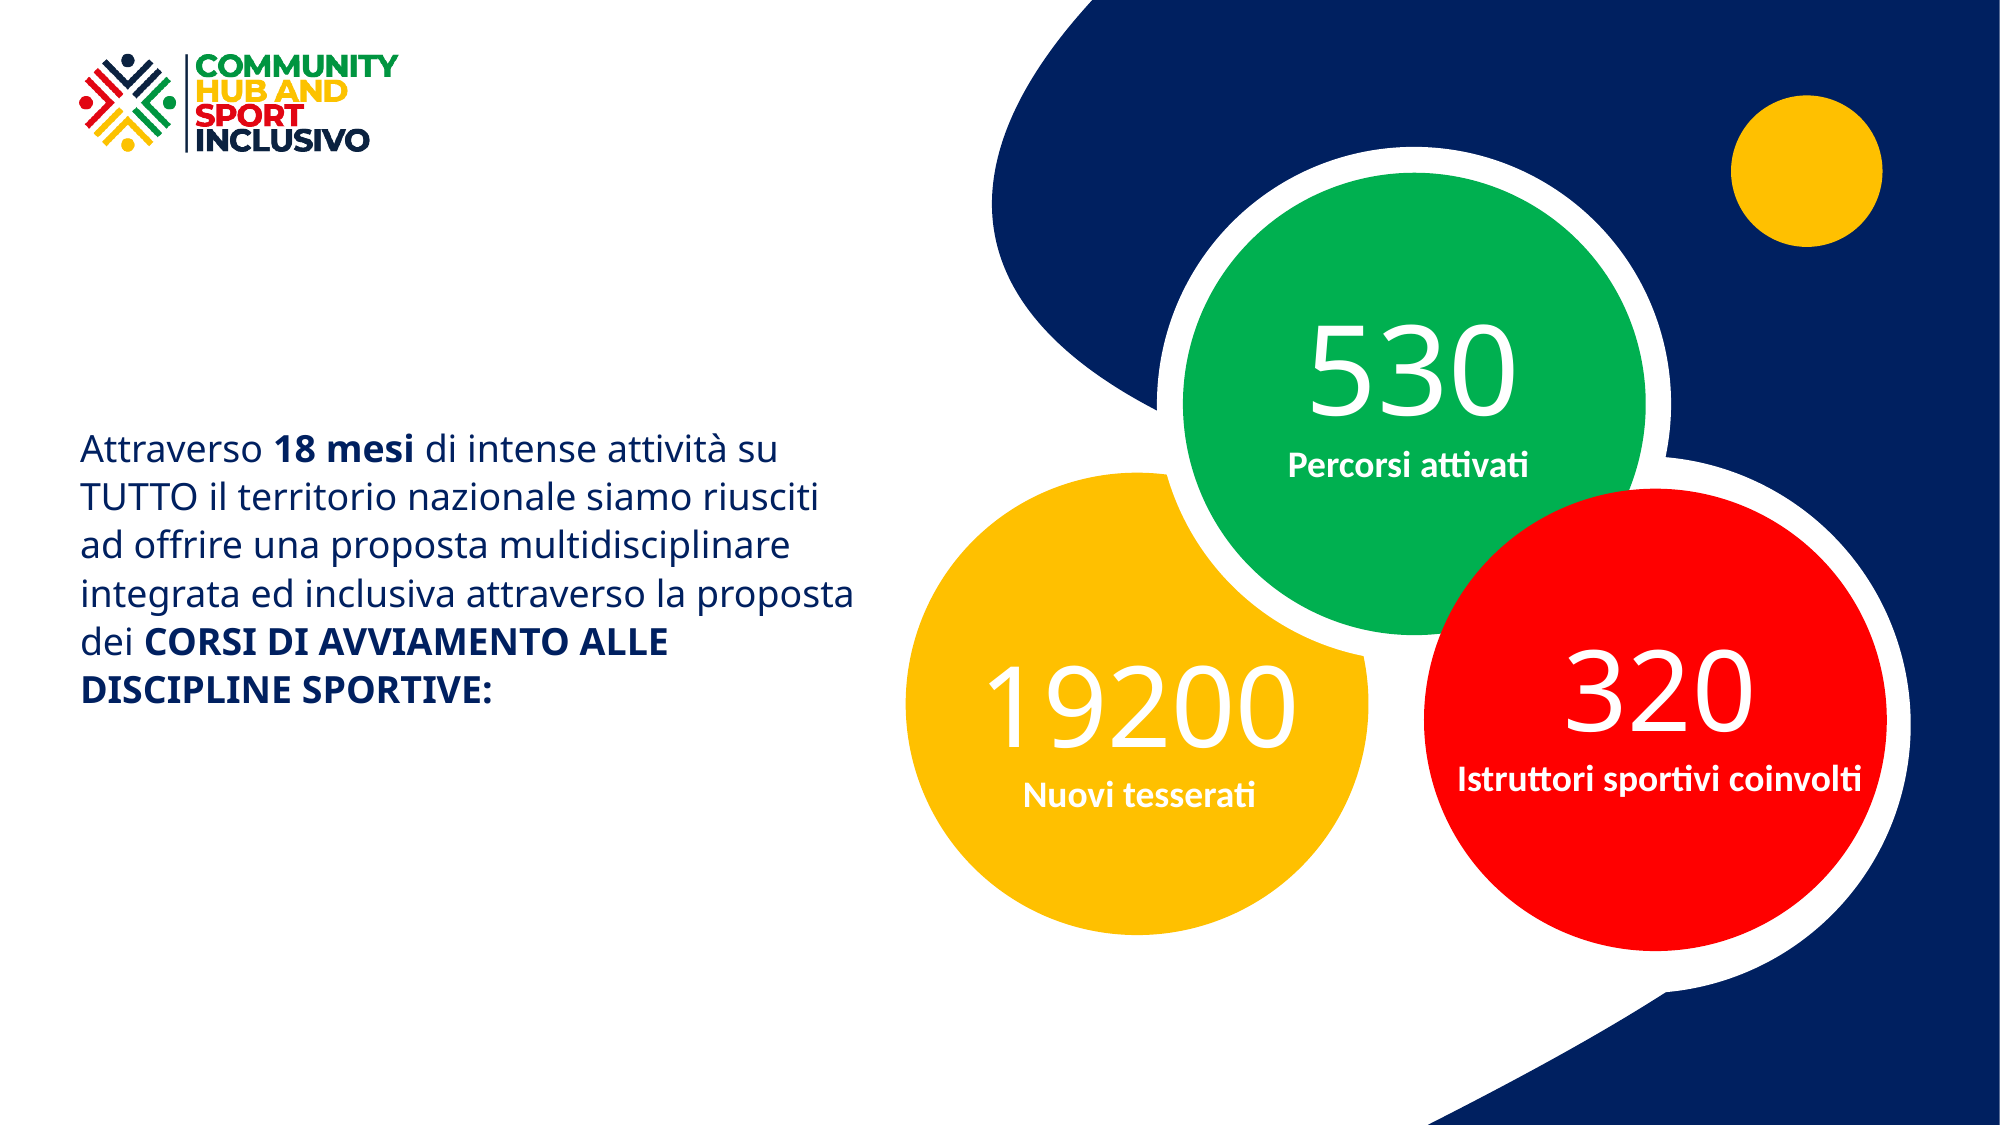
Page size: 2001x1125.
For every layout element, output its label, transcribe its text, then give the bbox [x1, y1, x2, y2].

text_box 19200 Nuovi tesserati [950, 627, 1330, 823]
text_box [1422, 671, 1428, 768]
text_box [1155, 145, 1673, 663]
picture [79, 49, 399, 160]
text_box [1181, 171, 1647, 637]
text_box [990, 0, 2000, 1125]
text_box 530 Percorsi attivati [1231, 282, 1595, 493]
text_box [1729, 94, 1884, 248]
text_box [1450, 487, 1861, 611]
text_box Attraverso 18 mesi di intense attività su TUTTO il territorio nazionale siamo riusciti ad offrire una proposta multidisciplinare integrata ed inclusiva attraverso la proposta dei CORSI DI AVVIAMENTO ALLE DISCIPLINE SPORTIVE: [65, 414, 887, 849]
text_box [904, 471, 1370, 937]
text_box 320 Istruttori sportivi coinvolti [1428, 611, 1893, 807]
text_box [1372, 625, 1912, 995]
text_box [1659, 456, 1887, 611]
text_box [1439, 807, 1871, 953]
